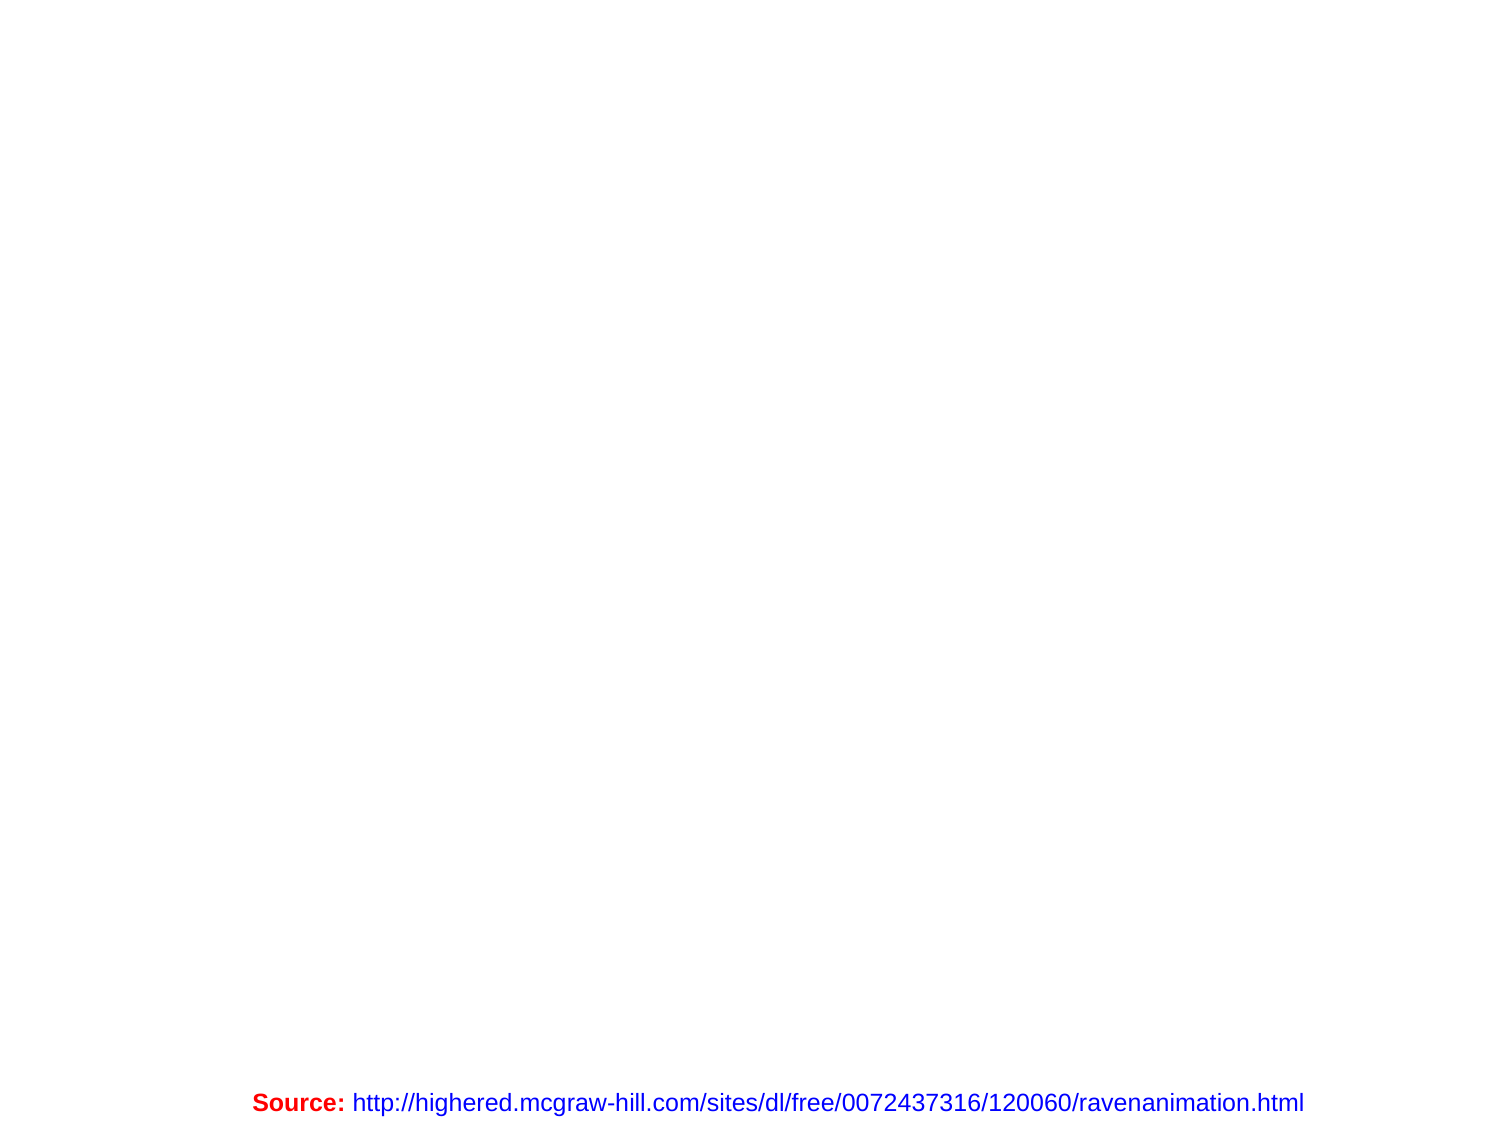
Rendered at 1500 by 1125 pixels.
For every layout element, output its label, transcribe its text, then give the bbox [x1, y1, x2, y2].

text_box Source: http://highered.mcgraw-hill.com/sites/dl/free/0072437316/120060/ravenanimation.html [237, 1079, 1338, 1125]
